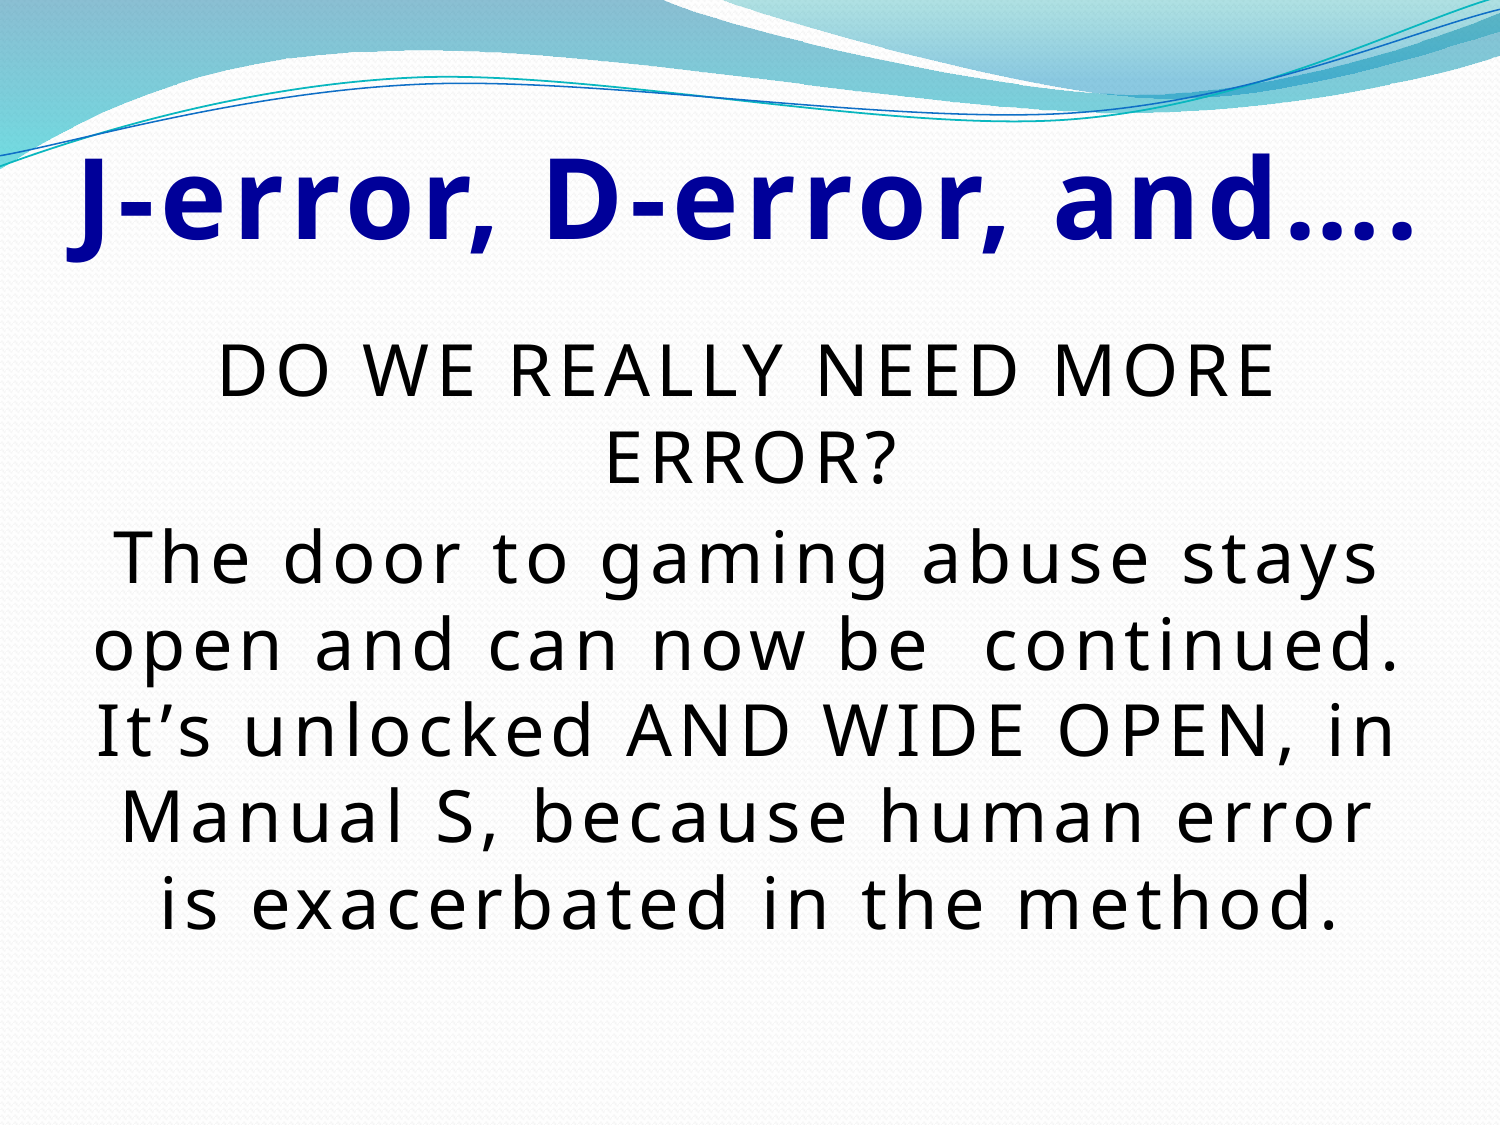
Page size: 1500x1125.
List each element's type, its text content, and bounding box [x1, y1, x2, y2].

list DO WE REALLY NEED MORE ERROR? The door to gaming abuse stays open and can now be continued. It’s unlocked AND WIDE OPEN, in Manual S, because human error is exacerbated in the method. [75, 317, 1425, 1038]
title J-error, D-error, and…. [75, 115, 1425, 263]
